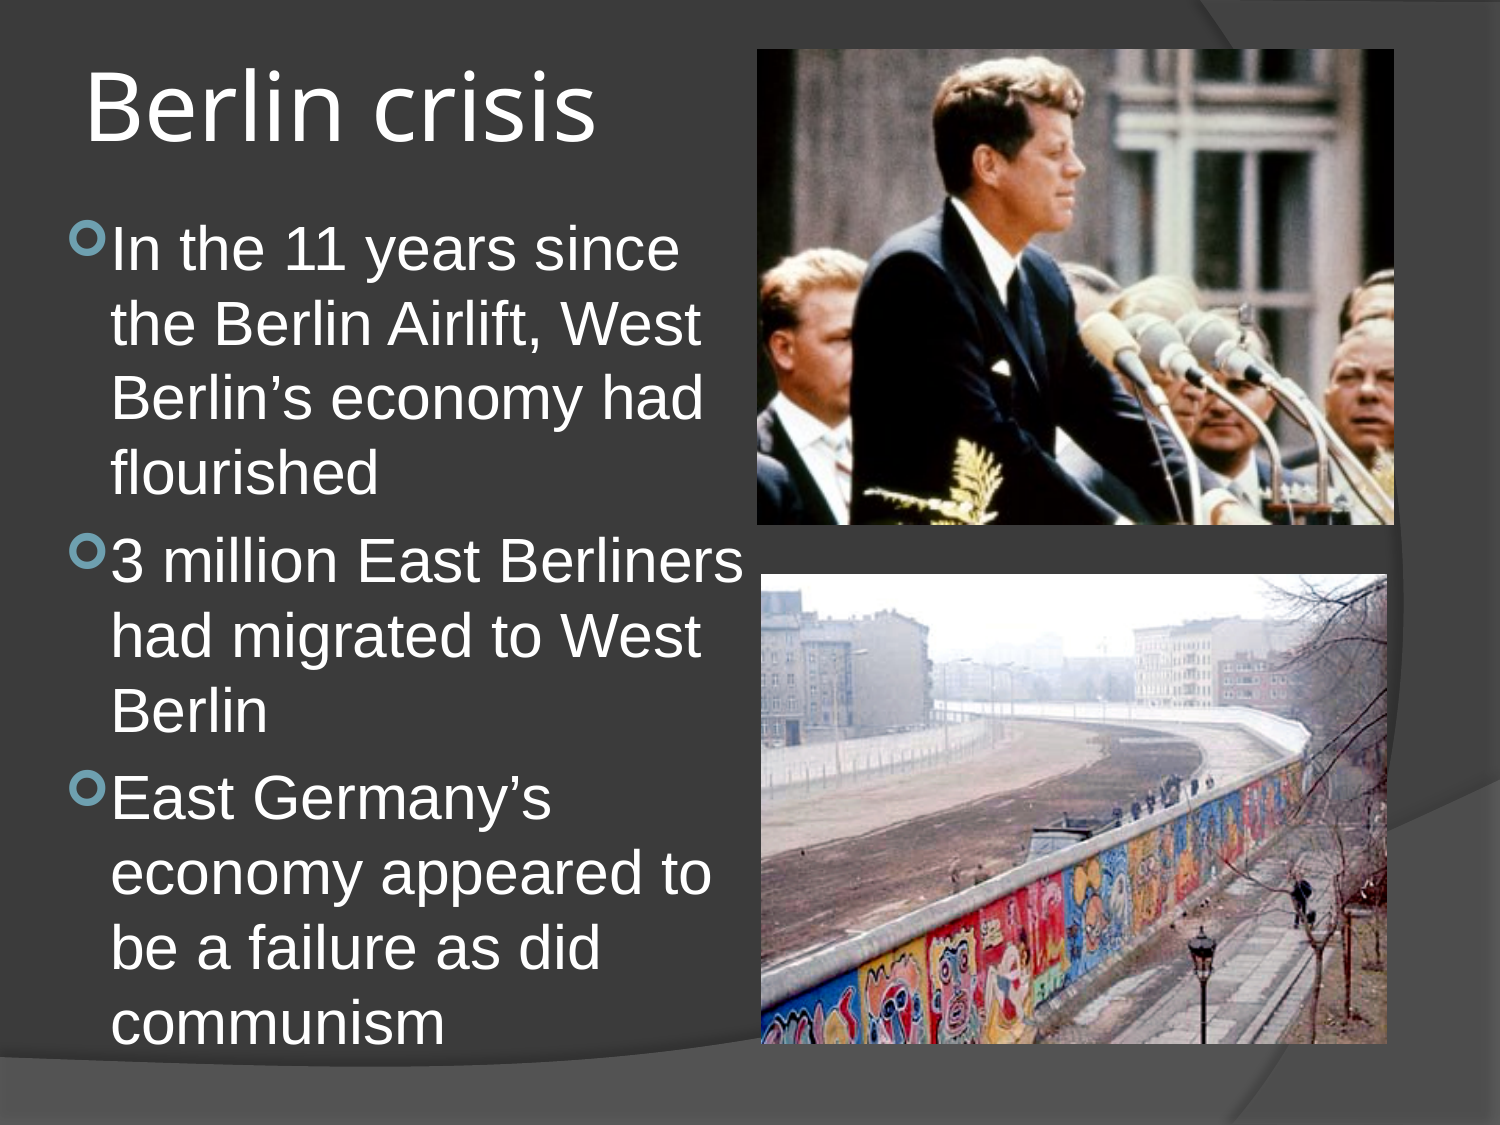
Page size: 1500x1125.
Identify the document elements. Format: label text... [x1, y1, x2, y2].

list In the 11 years since the Berlin Airlift, West Berlin’s economy had flourished 3 million East Berliners had migrated to West Berlin East Germany’s economy appeared to be a failure as did communism [50, 200, 762, 1088]
title Berlin crisis [75, 9, 1300, 197]
picture [756, 49, 1394, 526]
picture [761, 574, 1387, 1044]
